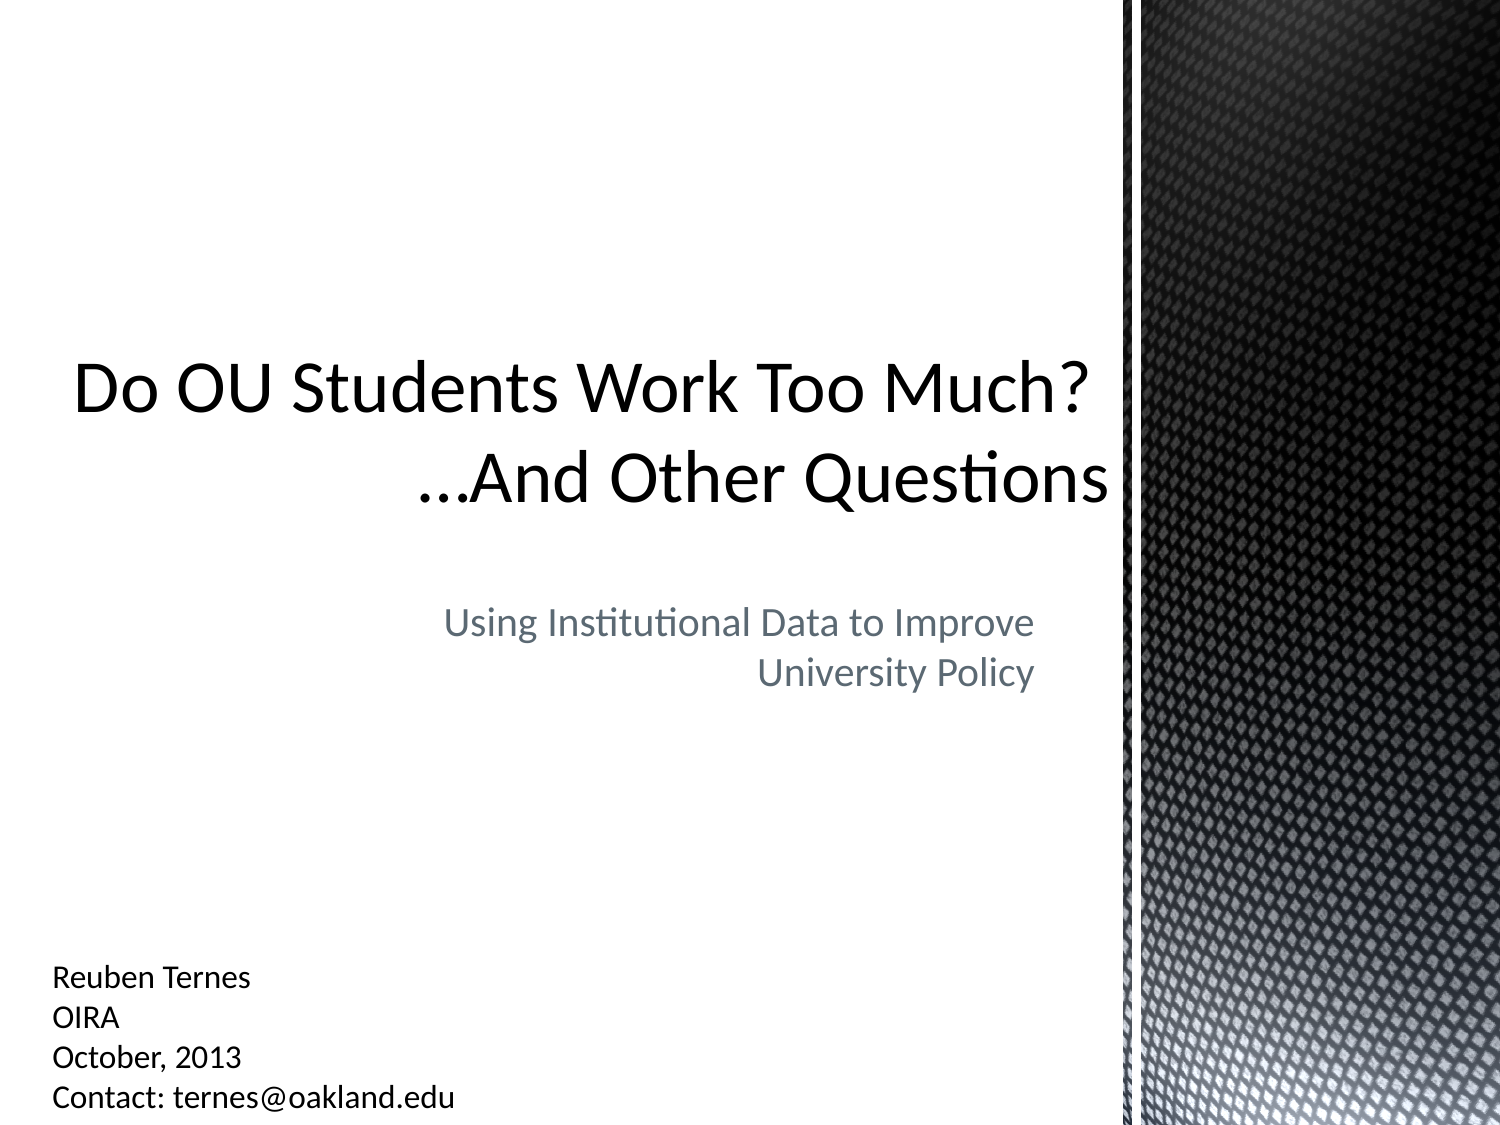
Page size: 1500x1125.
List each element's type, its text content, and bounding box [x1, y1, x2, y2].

subtitle Using Institutional Data to Improve University Policy [399, 587, 1050, 938]
picture [1123, 0, 1500, 1125]
title Do OU Students Work Too Much? …And Other Questions [12, 149, 1125, 525]
text_box Reuben Ternes OIRA October, 2013 Contact: ternes@oakland.edu [37, 948, 1050, 1123]
